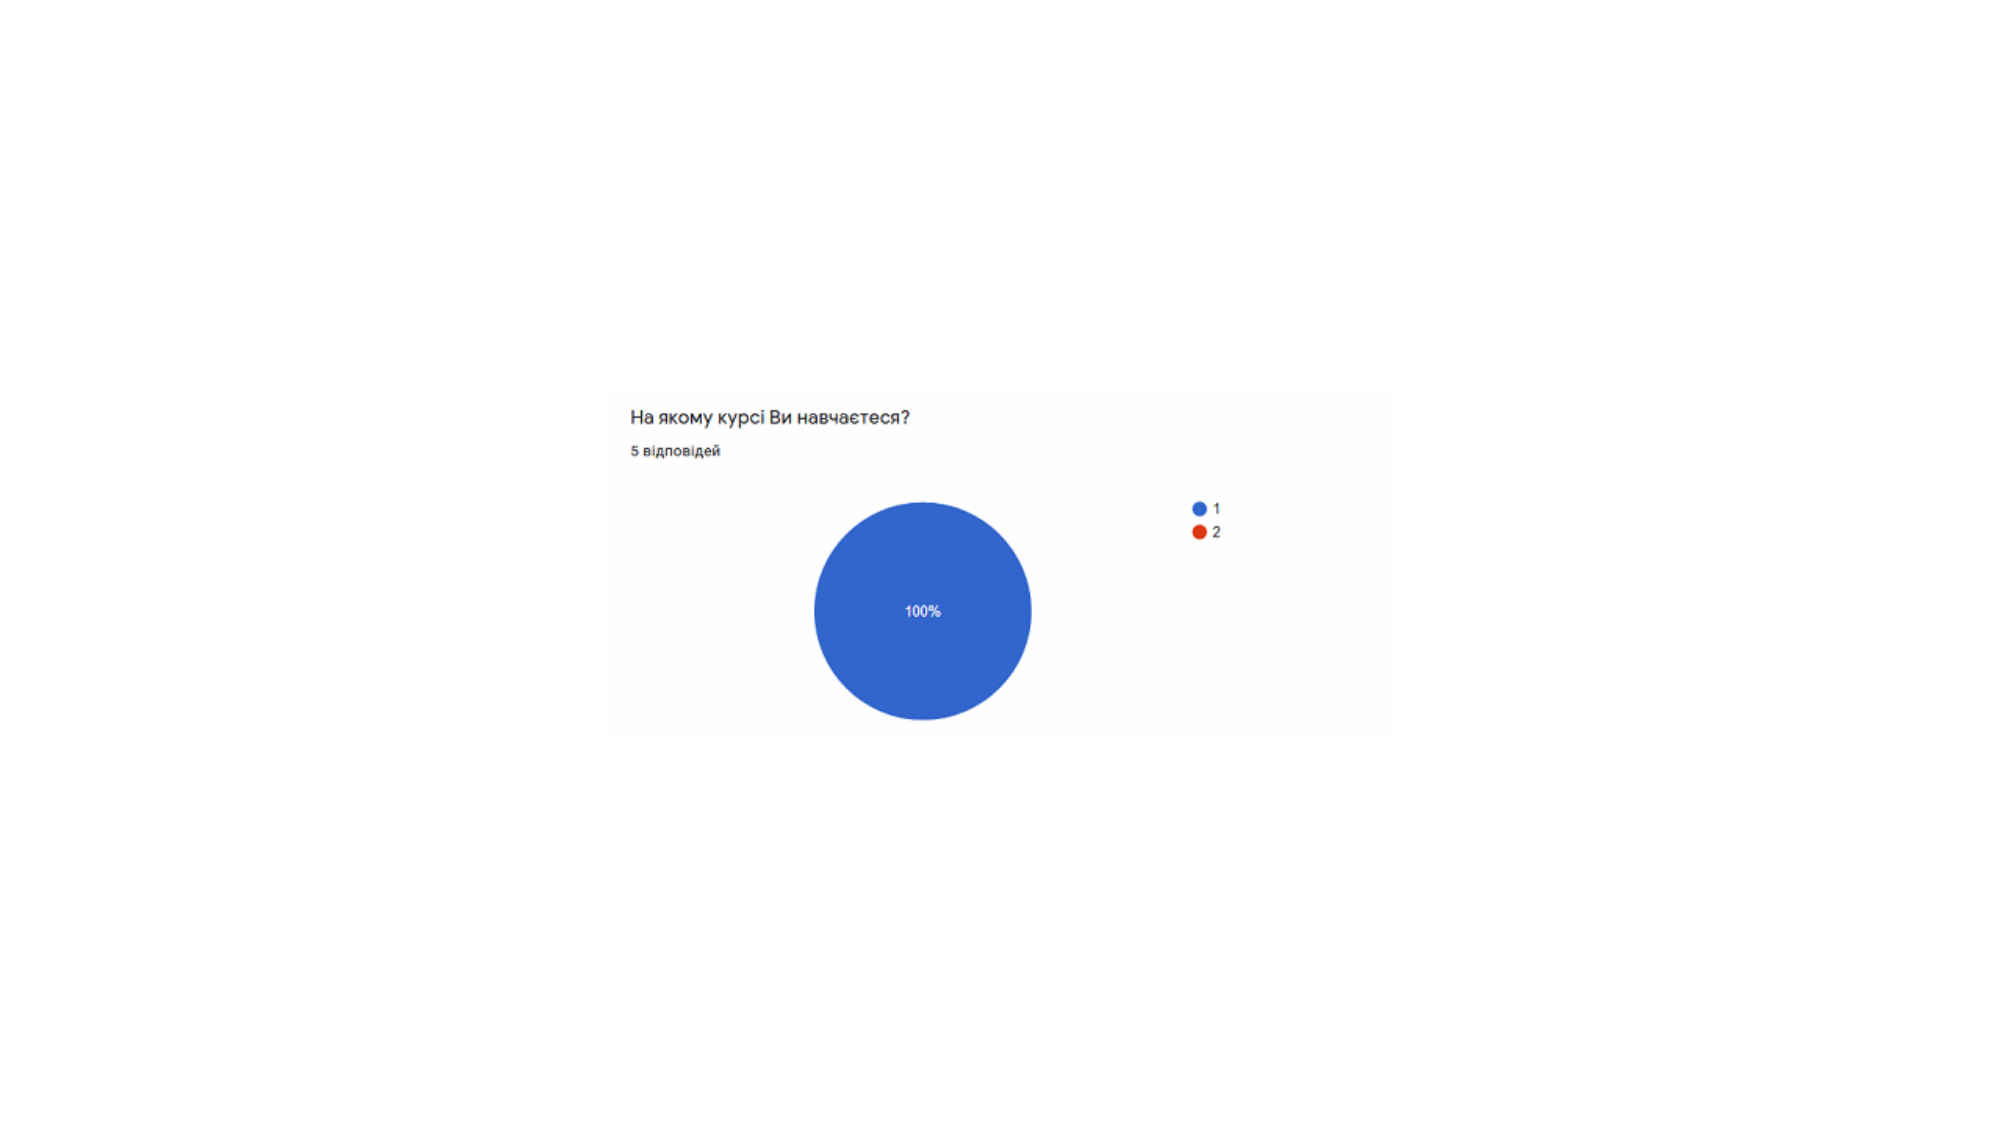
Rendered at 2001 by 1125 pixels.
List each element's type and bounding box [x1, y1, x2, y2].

picture [605, 390, 1395, 735]
